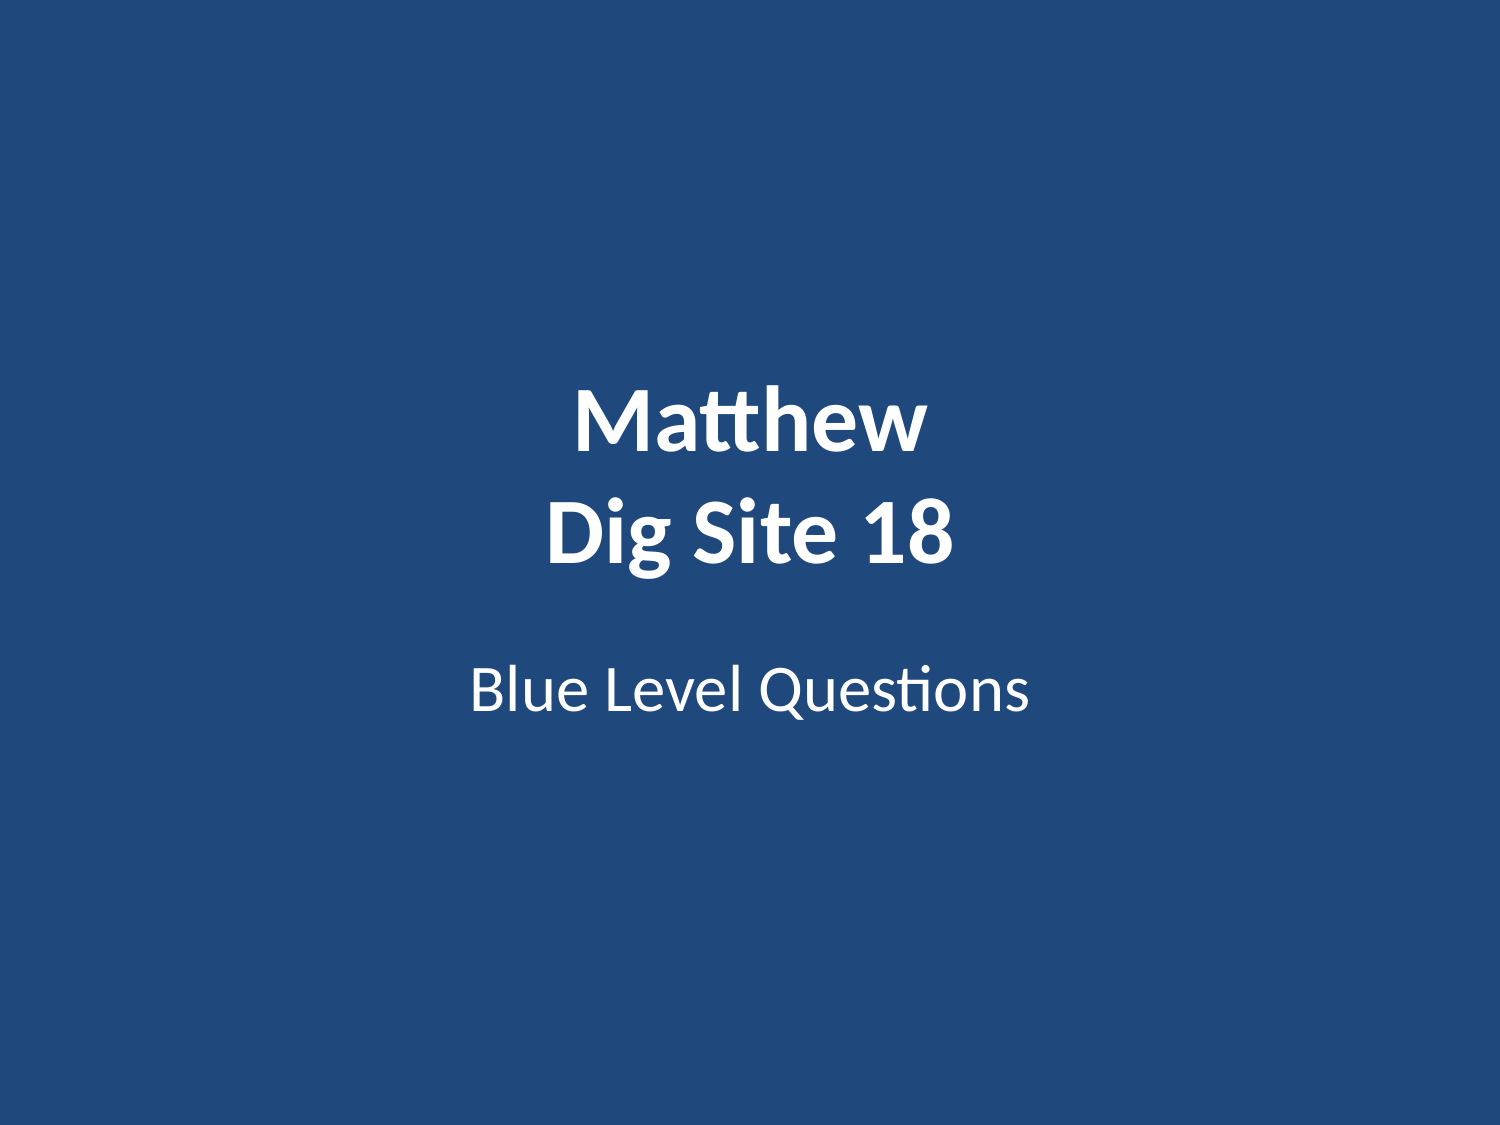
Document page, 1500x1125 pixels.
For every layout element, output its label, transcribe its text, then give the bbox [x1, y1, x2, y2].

subtitle Blue Level Questions [225, 637, 1275, 925]
title Matthew Dig Site 18 [112, 349, 1388, 591]
